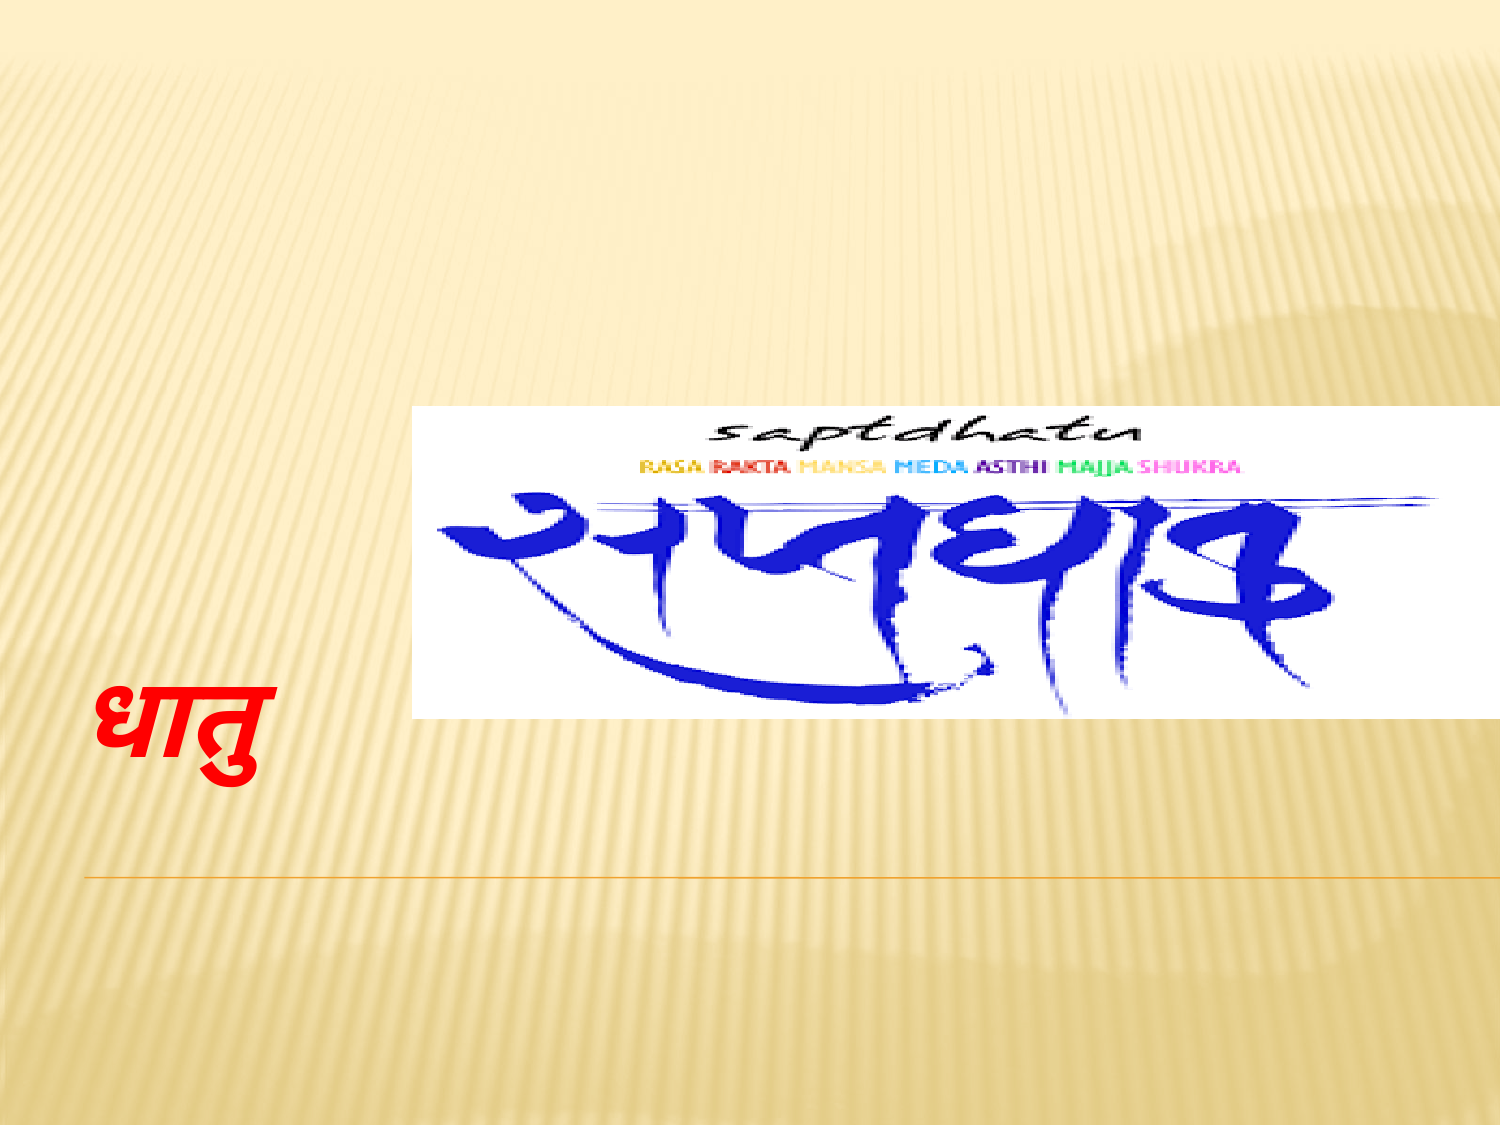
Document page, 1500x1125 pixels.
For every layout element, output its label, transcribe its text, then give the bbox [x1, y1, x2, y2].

subtitle धातु [62, 637, 1450, 788]
picture [412, 405, 1500, 719]
